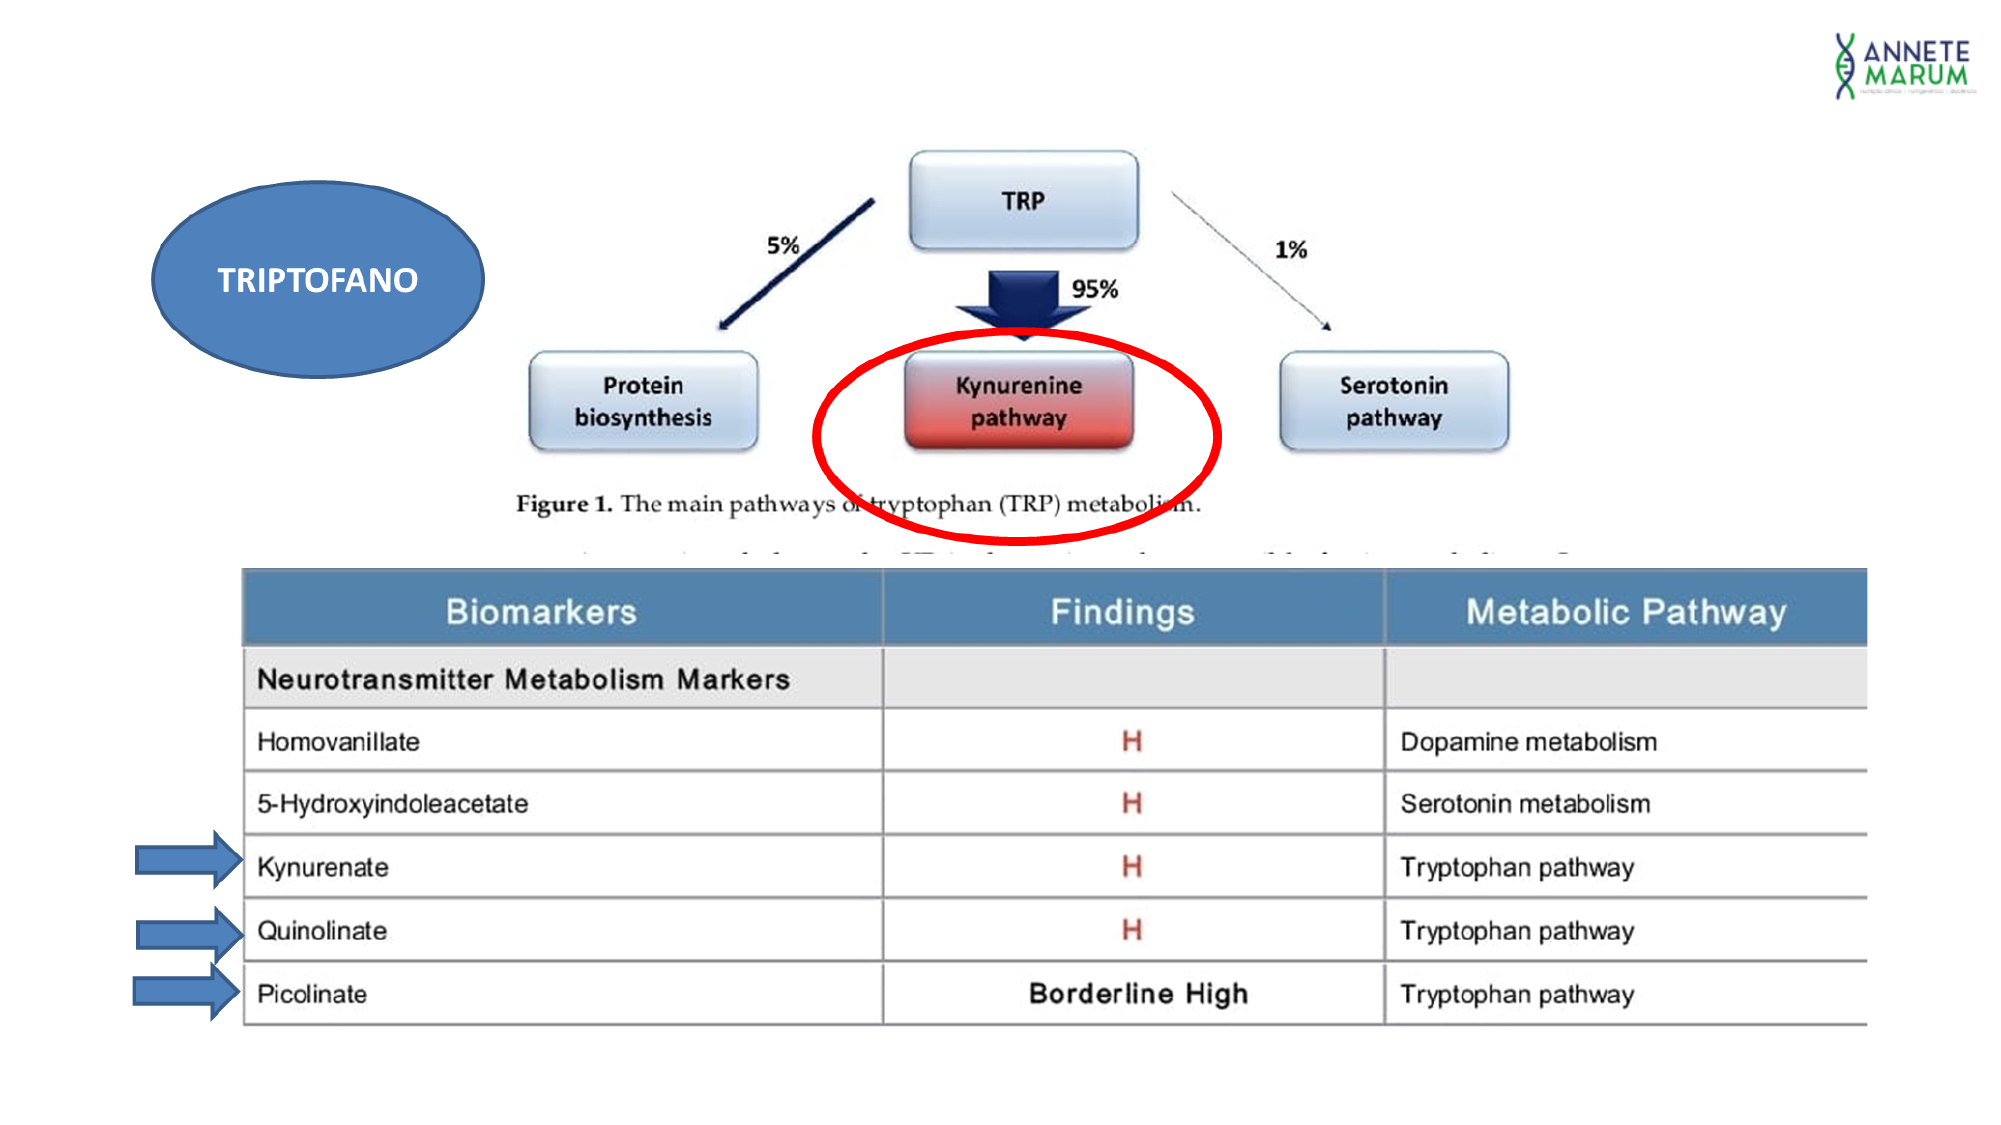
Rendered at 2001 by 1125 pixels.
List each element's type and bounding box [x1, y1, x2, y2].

text_box [1811, 0, 2000, 135]
text_box [132, 98, 1868, 1027]
